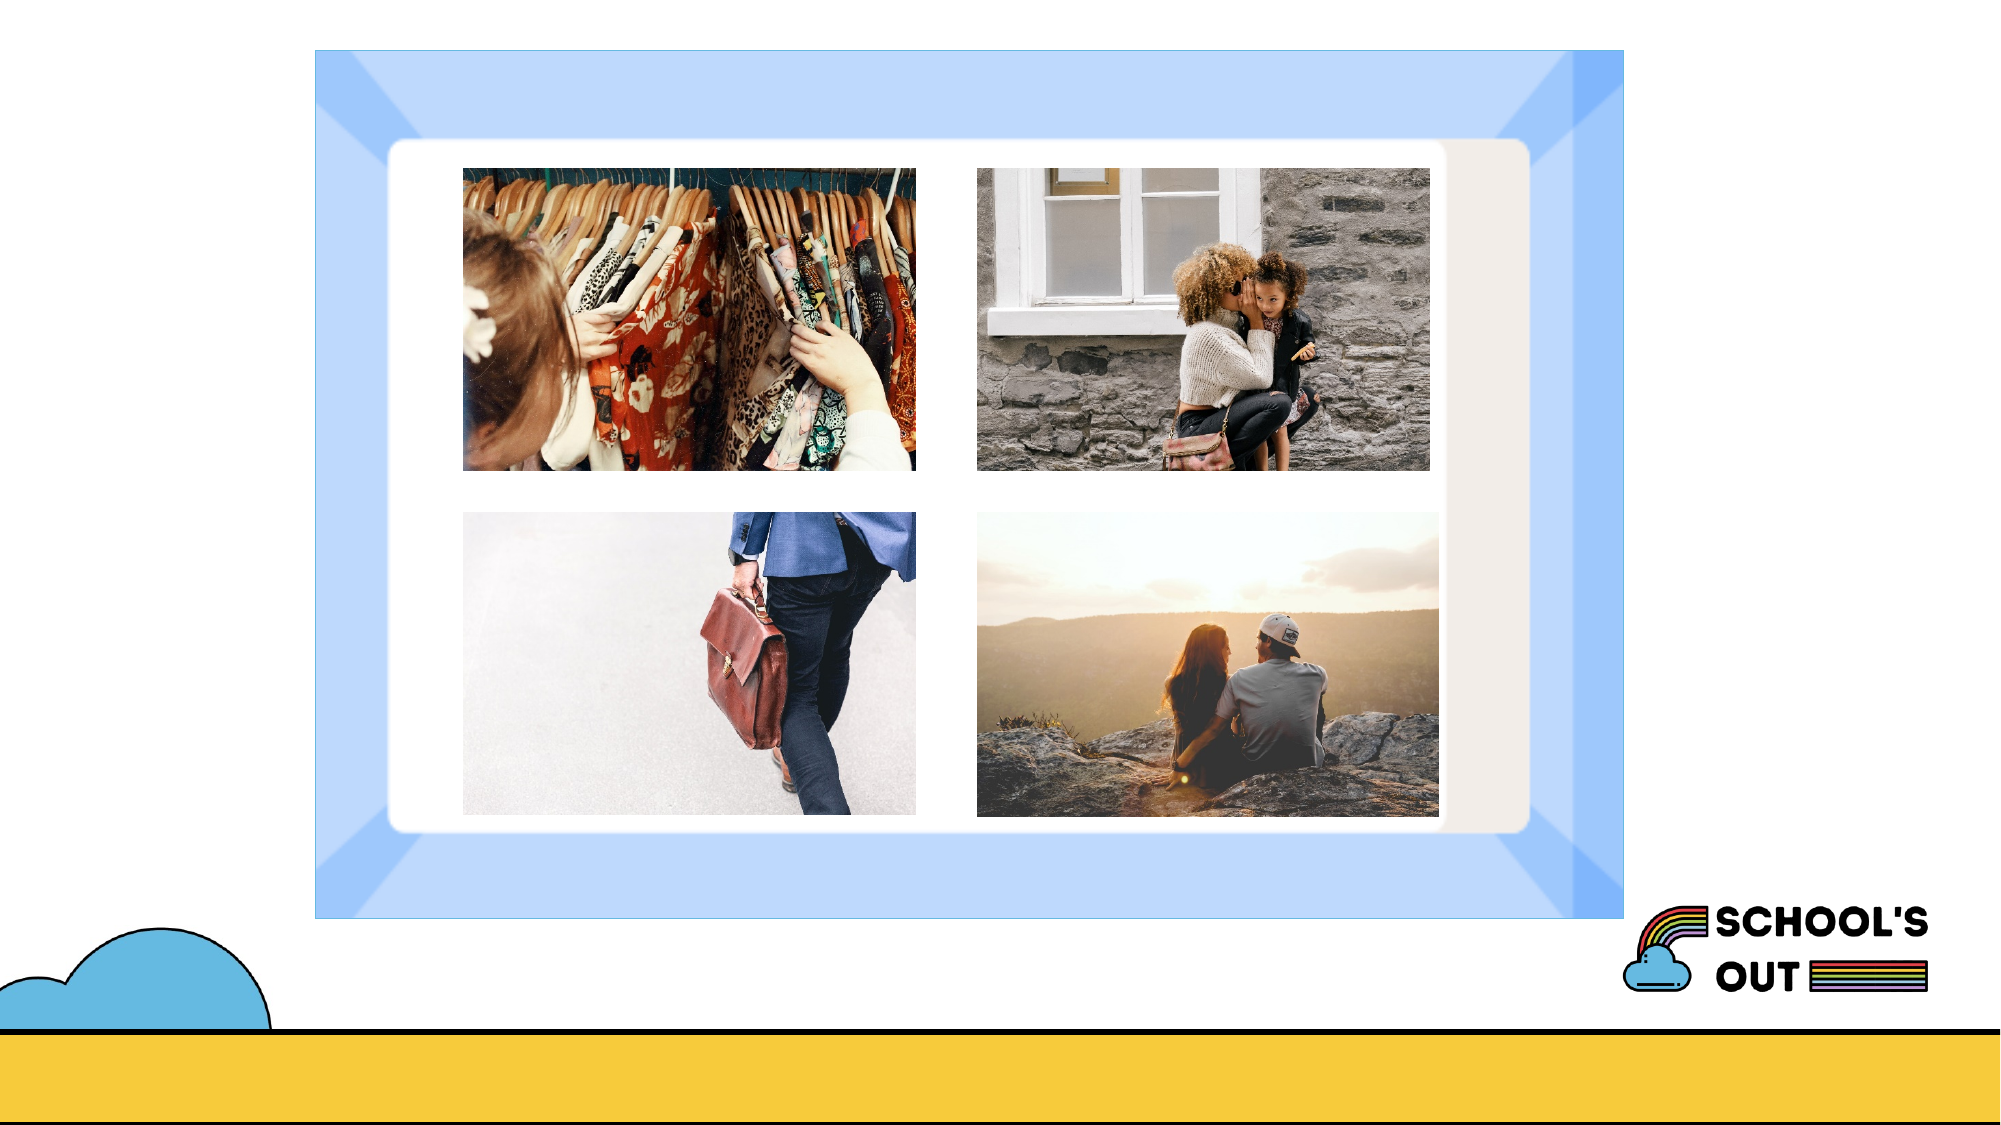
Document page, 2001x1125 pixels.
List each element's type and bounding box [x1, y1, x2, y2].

picture [0, 925, 274, 1029]
picture [315, 50, 1952, 1048]
